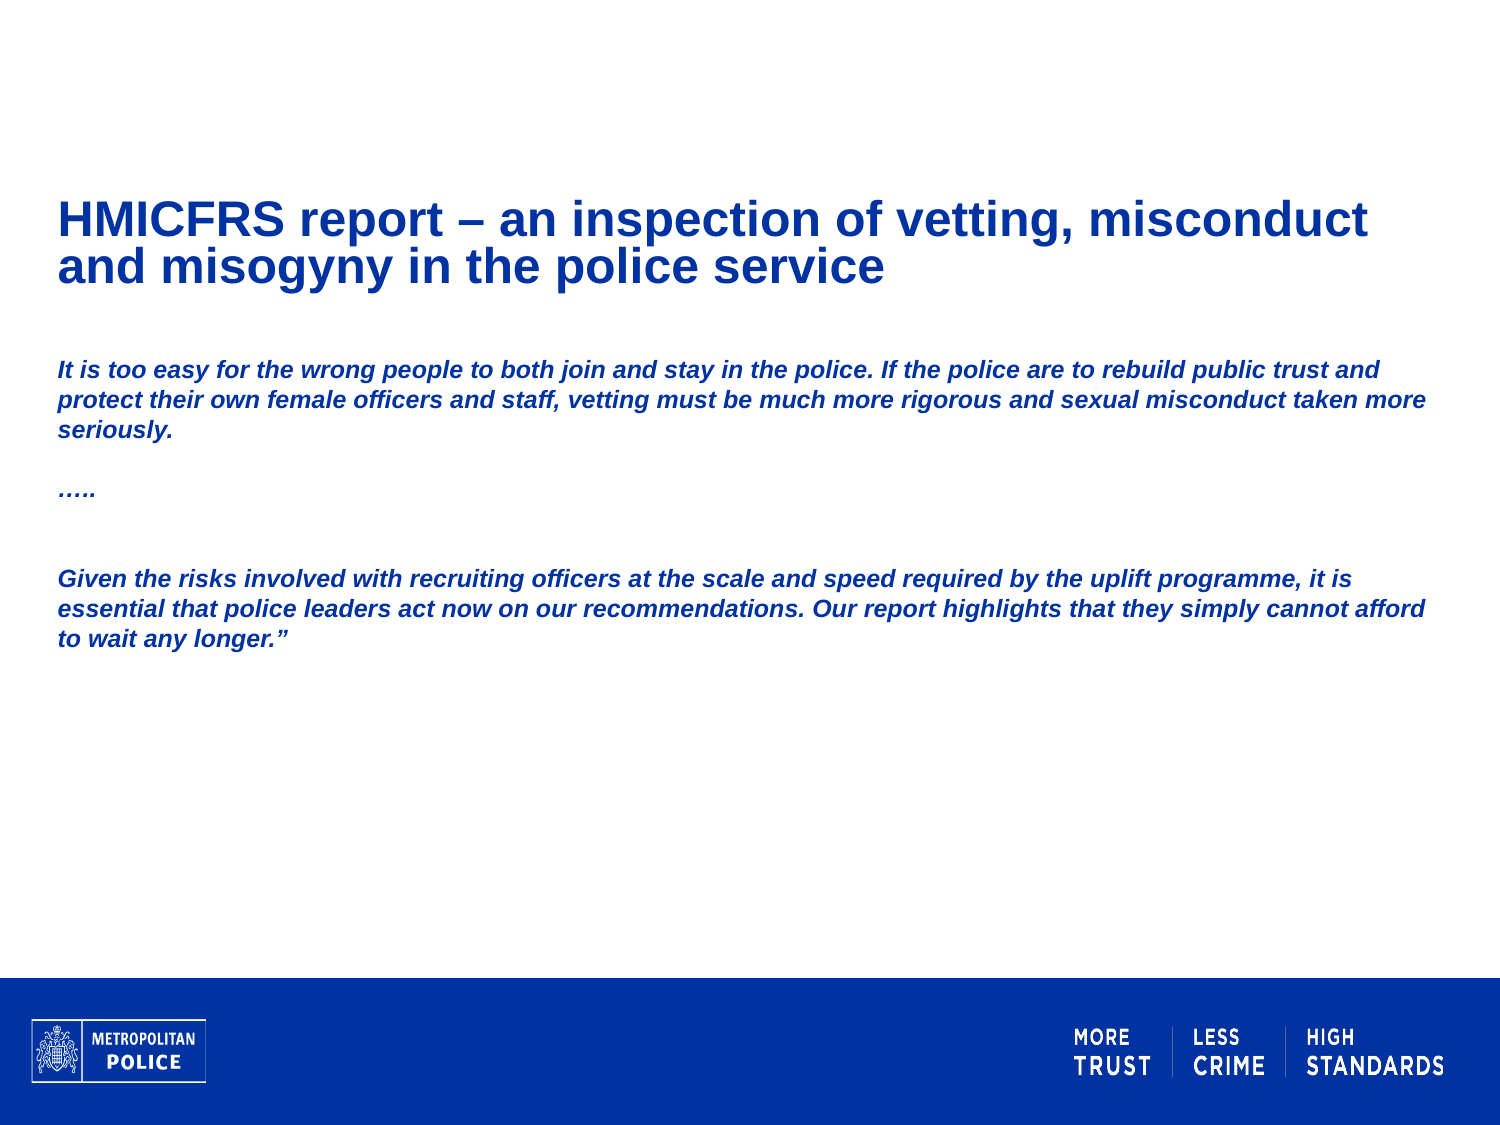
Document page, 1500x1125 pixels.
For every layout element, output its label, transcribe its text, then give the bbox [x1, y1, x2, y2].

list It is too easy for the wrong people to both join and stay in the police. If the police are to rebuild public trust and protect their own female officers and staff, vetting must be much more rigorous and sexual misconduct taken more seriously. ….. Given the risks involved with recruiting officers at the scale and speed required by the uplift programme, it is essential that police leaders act now on our recommendations. Our report highlights that they simply cannot afford to wait any longer.” [57, 293, 1440, 817]
title HMICFRS report – an inspection of vetting, misconduct and misogyny in the police service [57, 199, 1414, 280]
